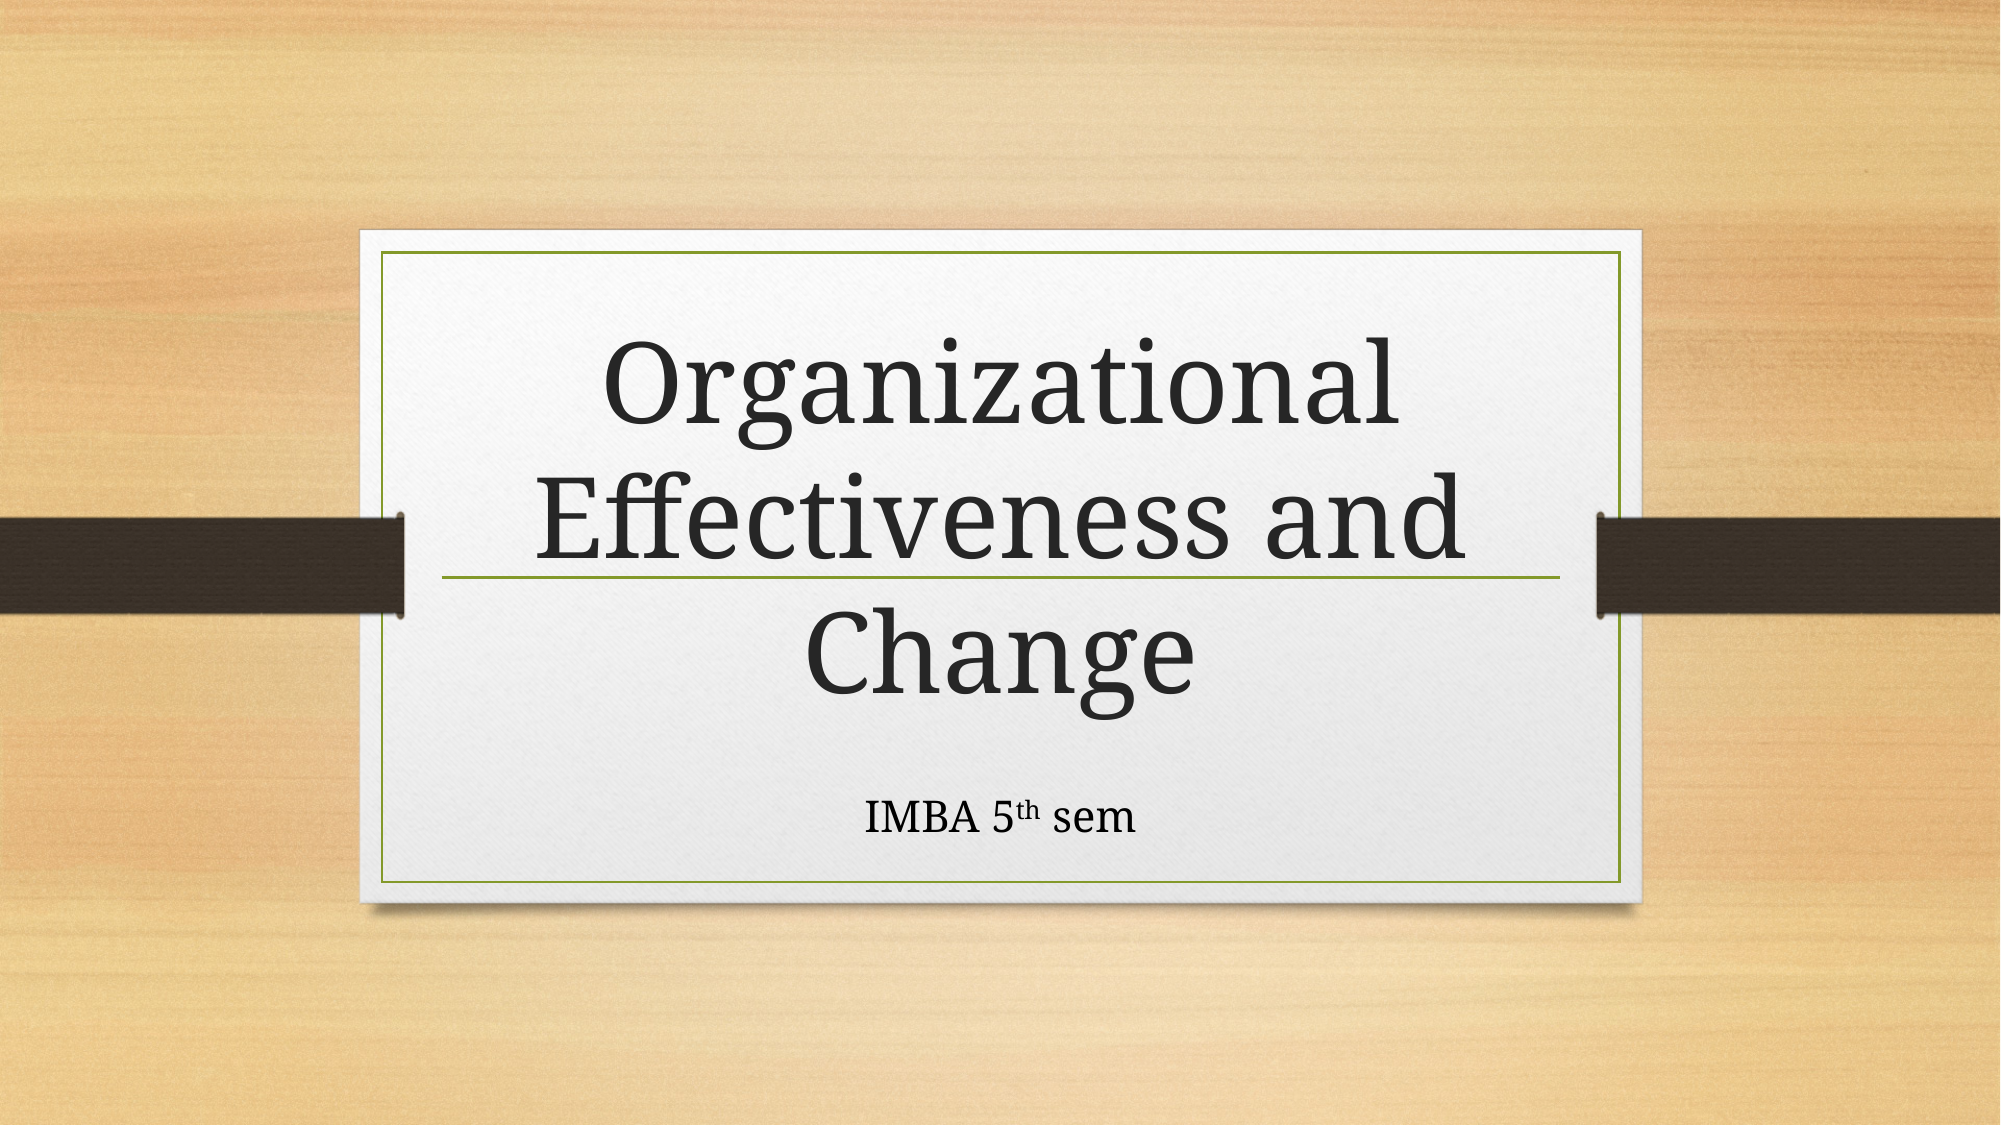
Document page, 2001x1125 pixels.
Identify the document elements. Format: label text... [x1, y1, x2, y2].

subtitle IMBA 5th sem [441, 781, 1560, 999]
picture [0, 0, 2001, 1125]
title Organizational Effectiveness and Change [441, 475, 1560, 724]
